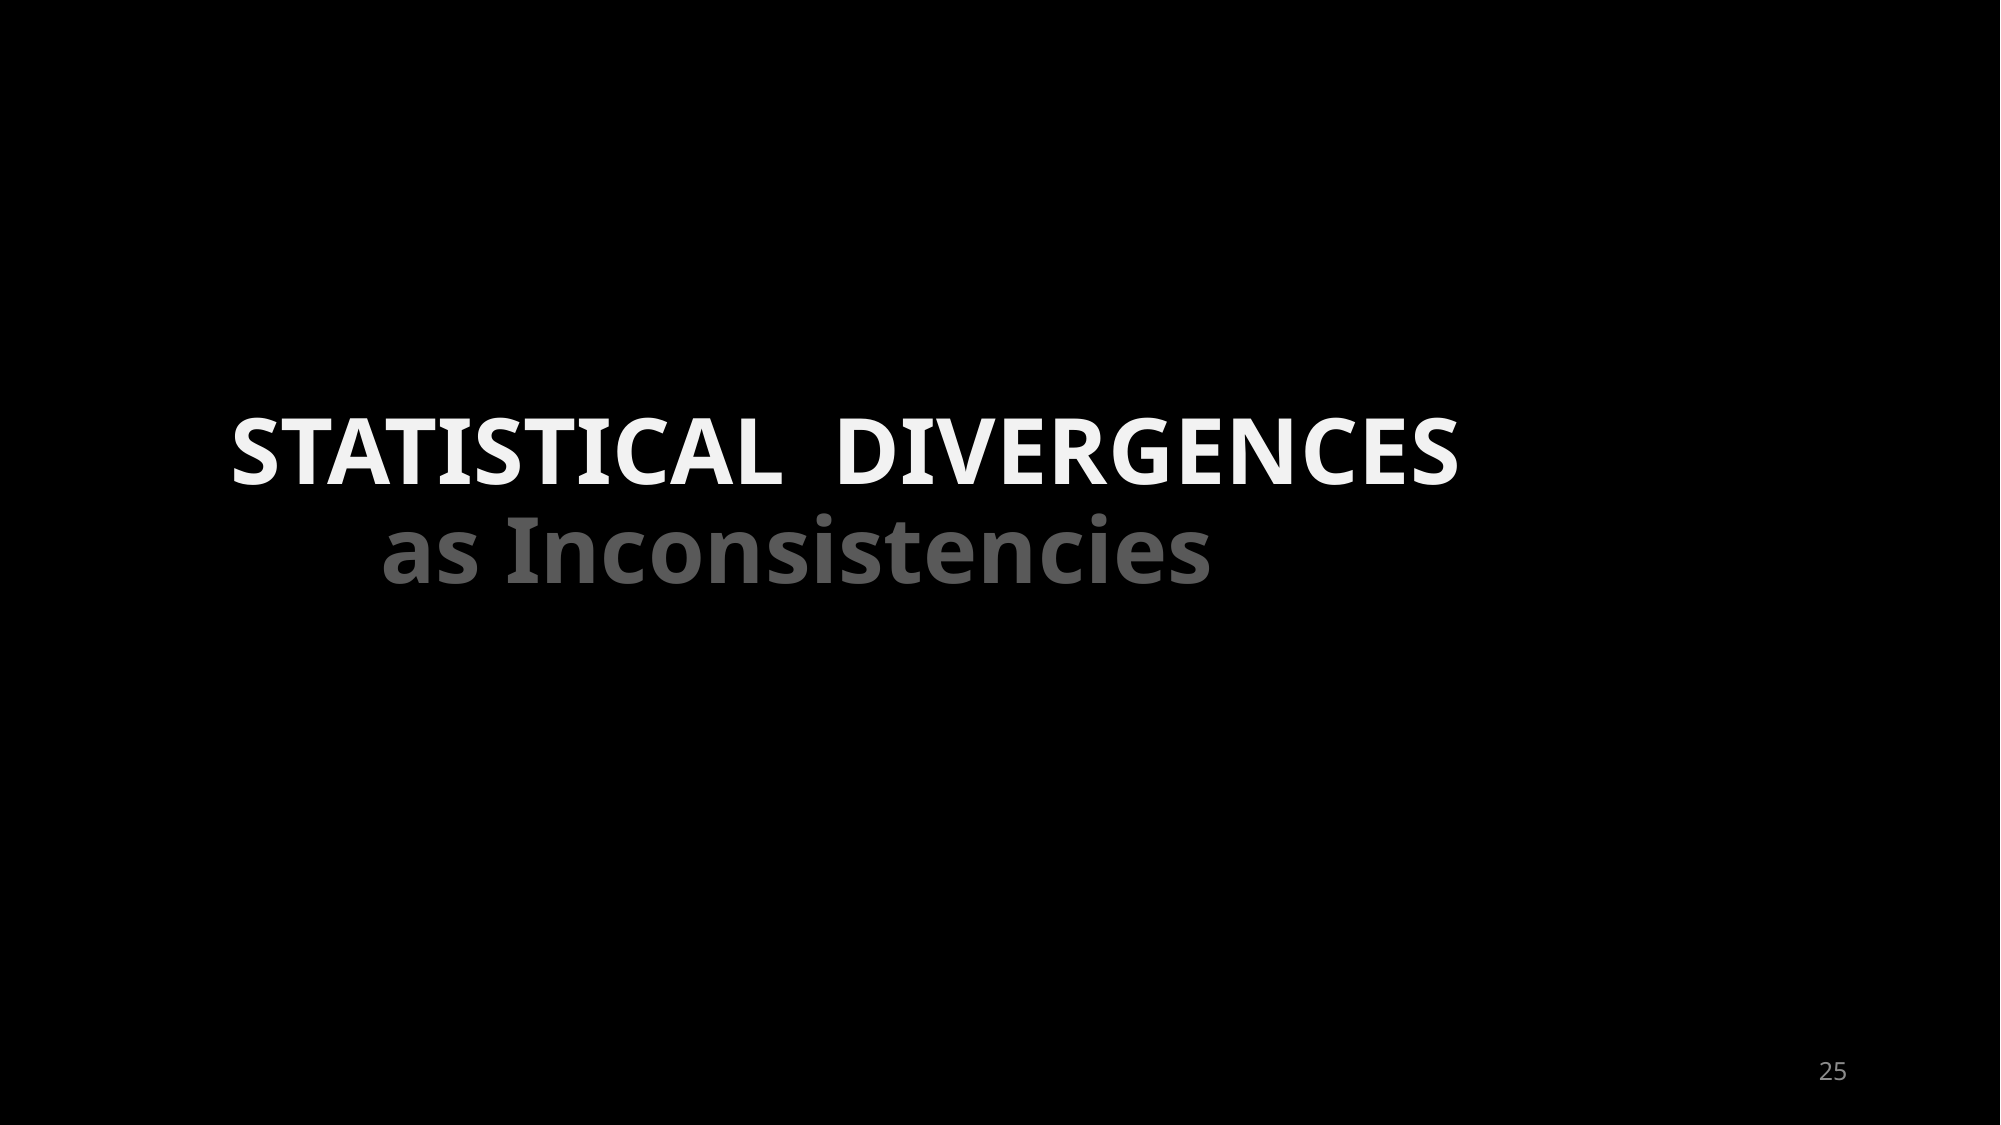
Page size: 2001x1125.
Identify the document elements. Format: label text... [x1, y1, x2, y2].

slide_number 25 [1412, 1042, 1863, 1103]
title STATISTICAL DIVERGENCES as Inconsistencies [215, 395, 1560, 613]
